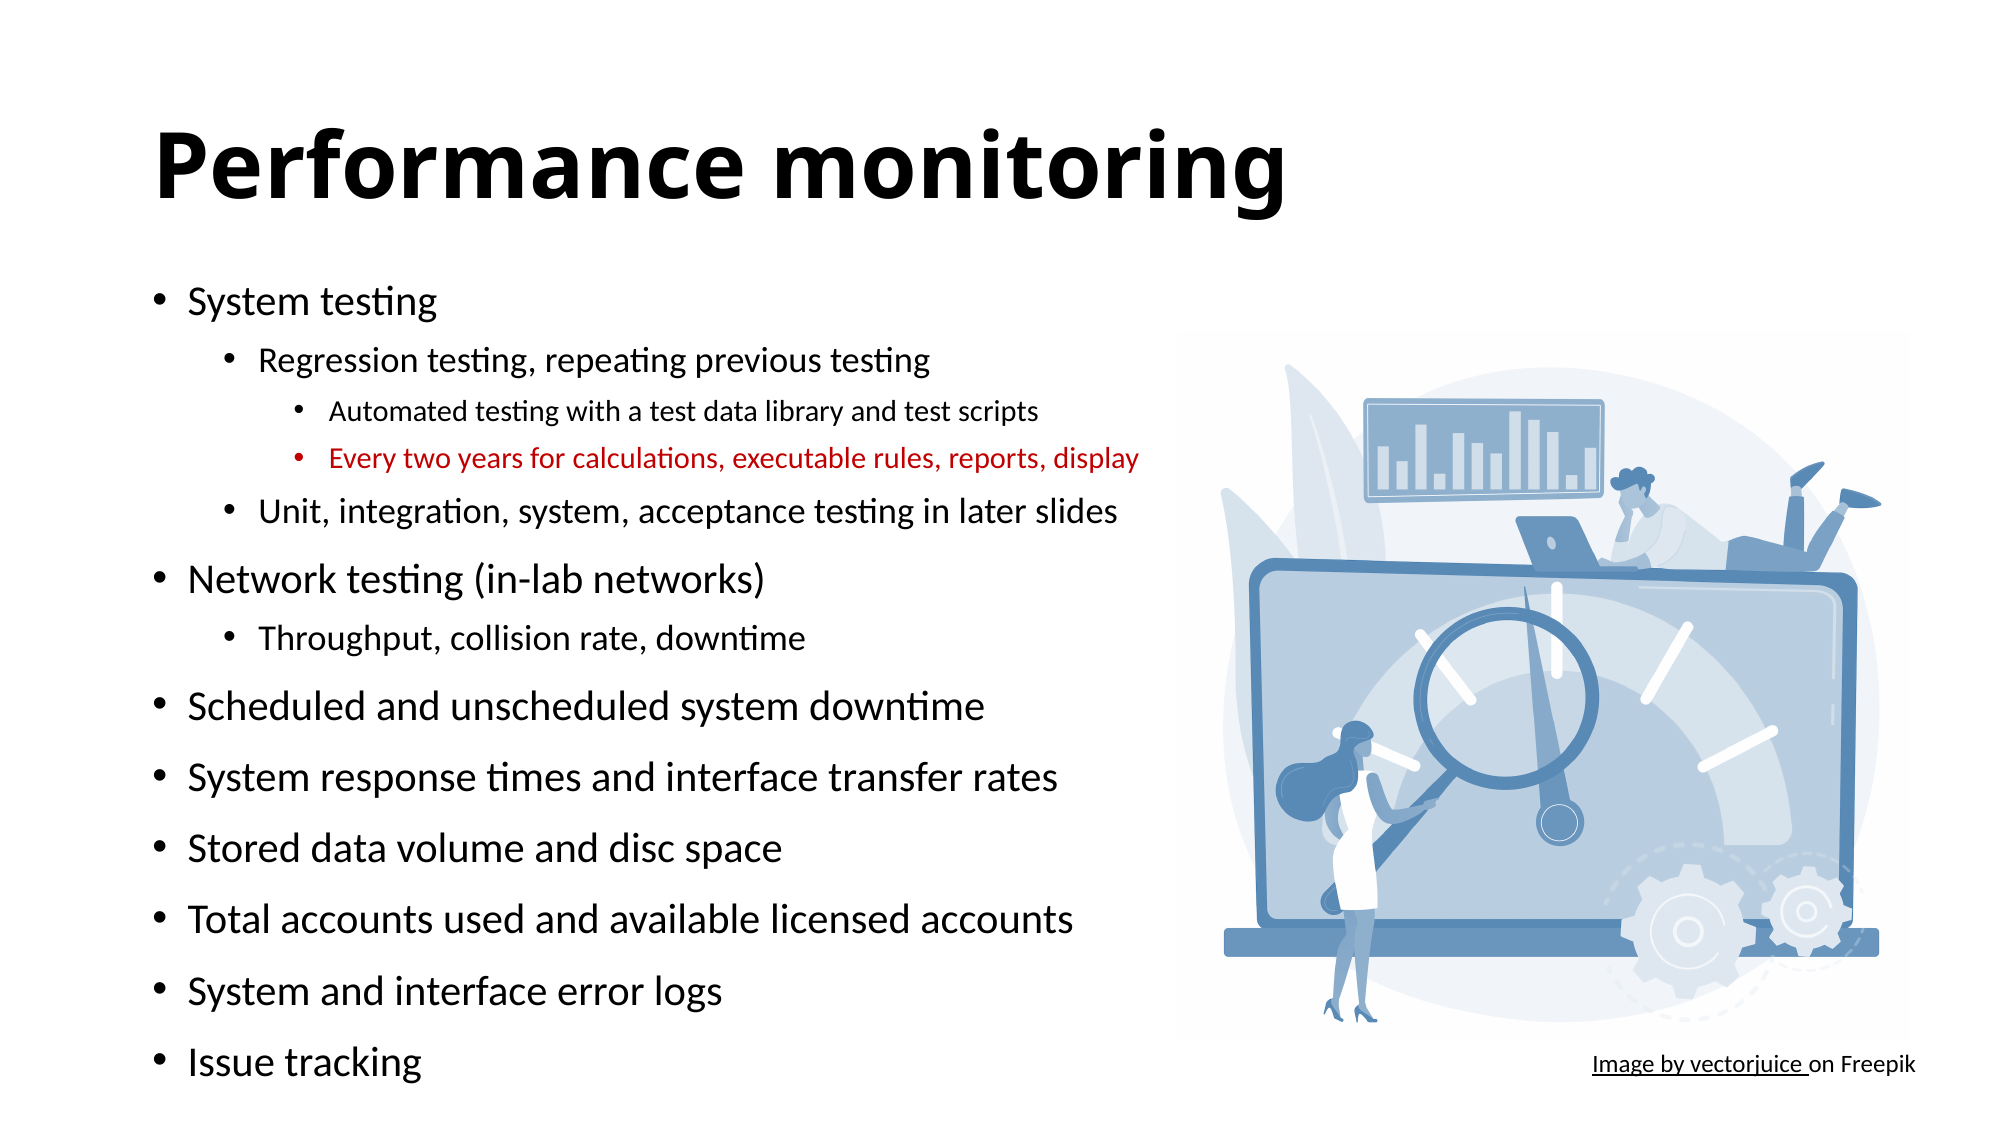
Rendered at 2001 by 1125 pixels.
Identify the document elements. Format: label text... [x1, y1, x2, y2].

list System testing Regression testing, repeating previous testing Automated testing with a test data library and test scripts Every two years for calculations, executable rules, reports, display Unit, integration, system, acceptance testing in later slides Network testing (in-lab networks) Throughput, collision rate, downtime Scheduled and unscheduled system downtime System response times and interface transfer rates Stored data volume and disc space Total accounts used and available licensed accounts System and interface error logs Issue tracking [137, 260, 1258, 1096]
text_box Image by vectorjuice on Freepik [1577, 1040, 1931, 1086]
picture [1177, 331, 1910, 1041]
title Performance monitoring [137, 59, 1863, 278]
